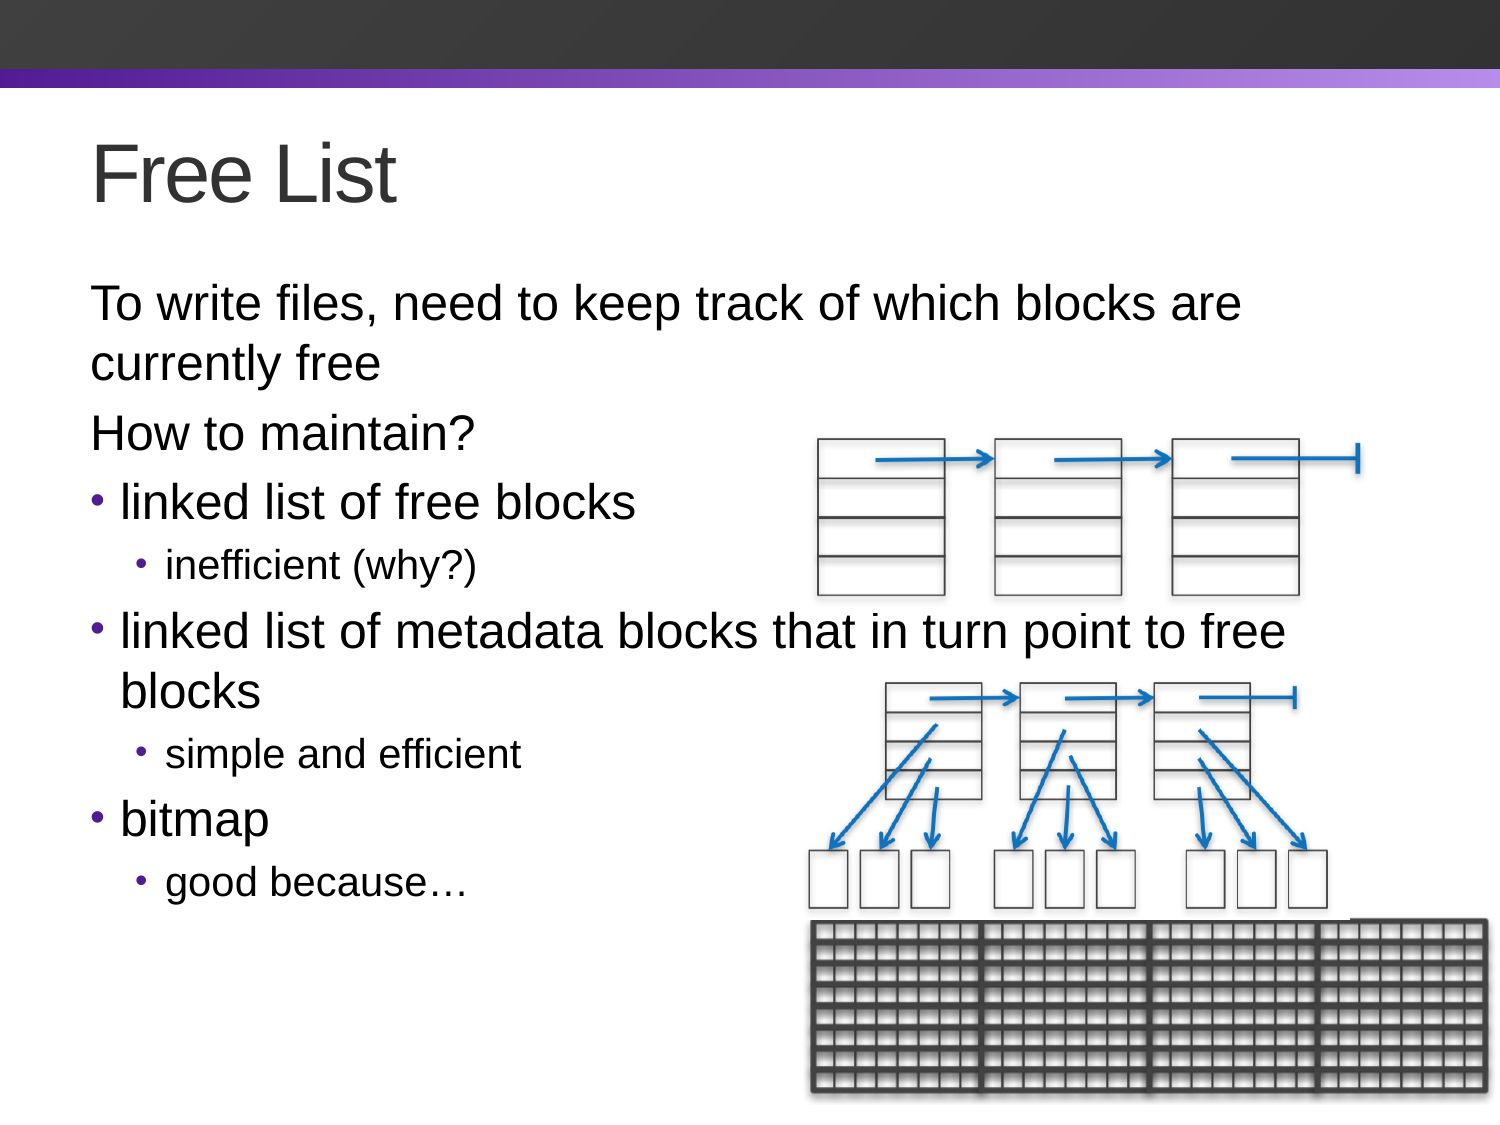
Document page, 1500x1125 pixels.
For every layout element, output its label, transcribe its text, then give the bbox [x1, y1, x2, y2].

title Free List [75, 87, 1425, 250]
list To write files, need to keep track of which blocks are currently free How to maintain? linked list of free blocks inefficient (why?) linked list of metadata blocks that in turn point to free blocks simple and efficient bitmap good because… [75, 262, 1425, 1063]
picture [779, 665, 1500, 1105]
picture [801, 422, 1373, 613]
